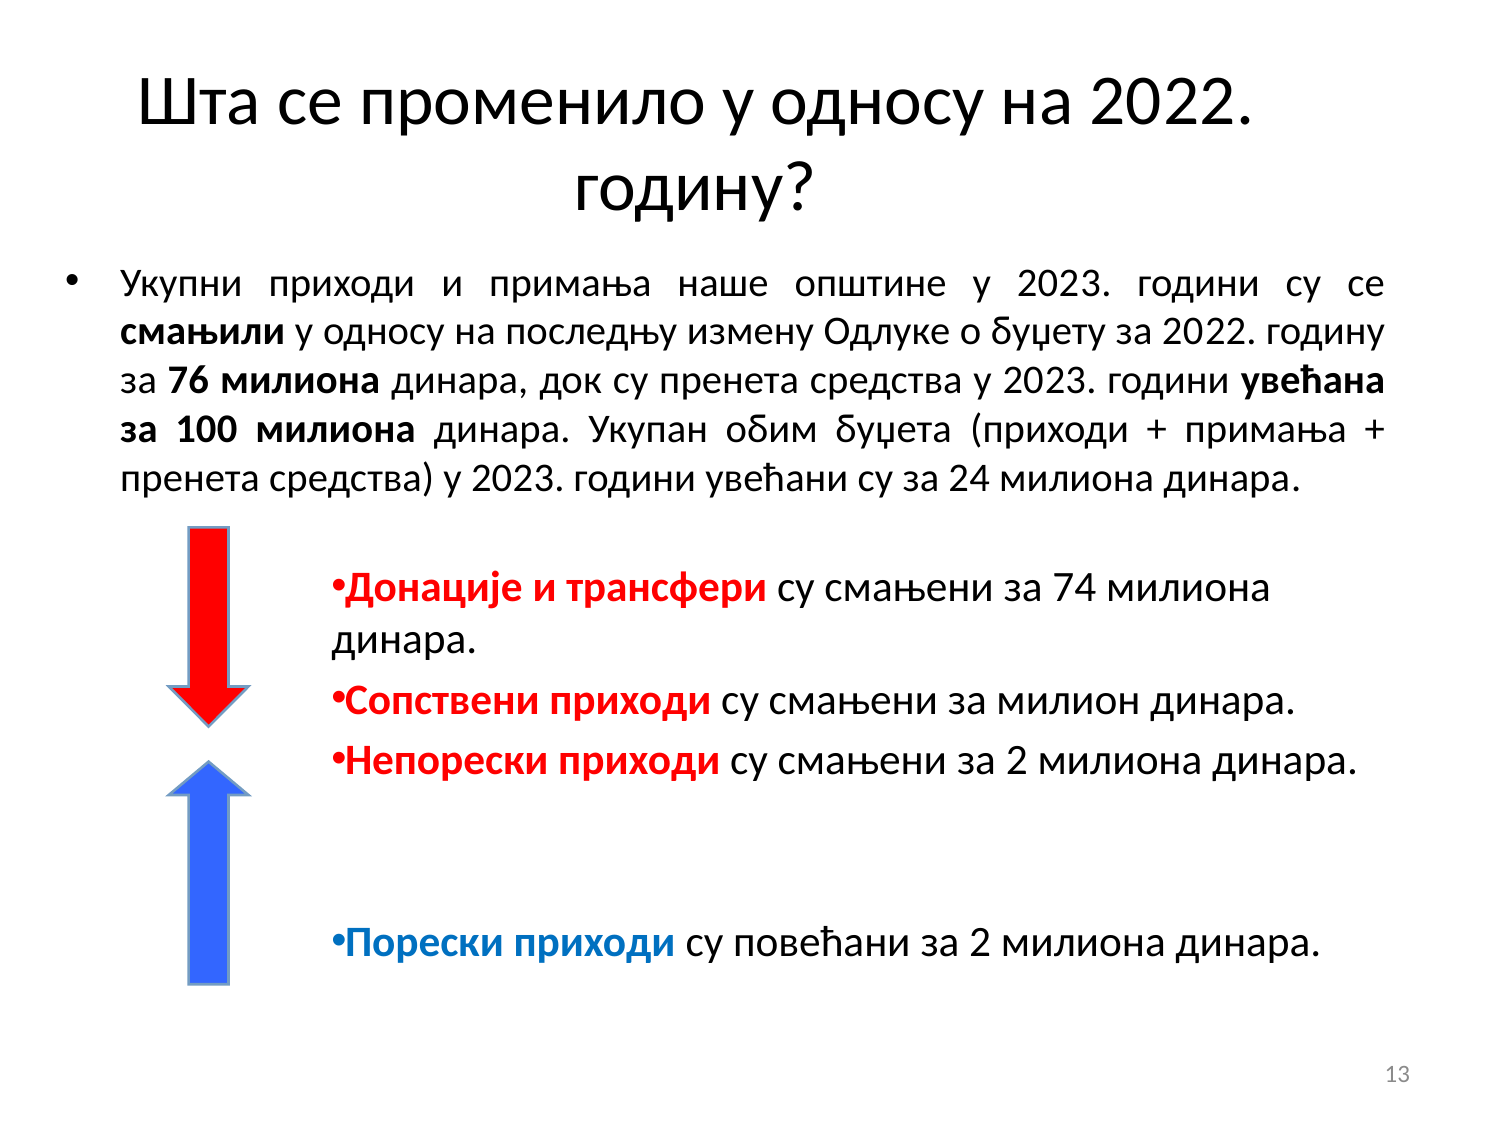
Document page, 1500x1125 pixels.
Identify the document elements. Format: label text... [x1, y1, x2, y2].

list Донације и трансфери су смањени за 74 милиона динара. Сопствени приходи су смањени за милион динара. Непорески приходи су смањени за 2 милиона динара. Порески приходи су повећани за 2 милиона динара. [316, 550, 1425, 973]
list Укупни приходи и примања наше општине у 2023. години су се смањили у односу на последњу измену Одлуке о буџету за 2022. годину за 76 милиона динара, док су пренета средства у 2023. години увећана за 100 милионa динара. Укупан обим буџета (приходи + примања + пренета средства) у 2023. години увећани су за 24 милиона динара. [50, 247, 1401, 516]
slide_number 13 [1074, 1042, 1425, 1103]
text_box [304, 503, 1402, 680]
text_box [168, 761, 249, 985]
title Шта се променило у односу на 2022. годину? [41, 45, 1350, 233]
text_box [168, 527, 249, 727]
